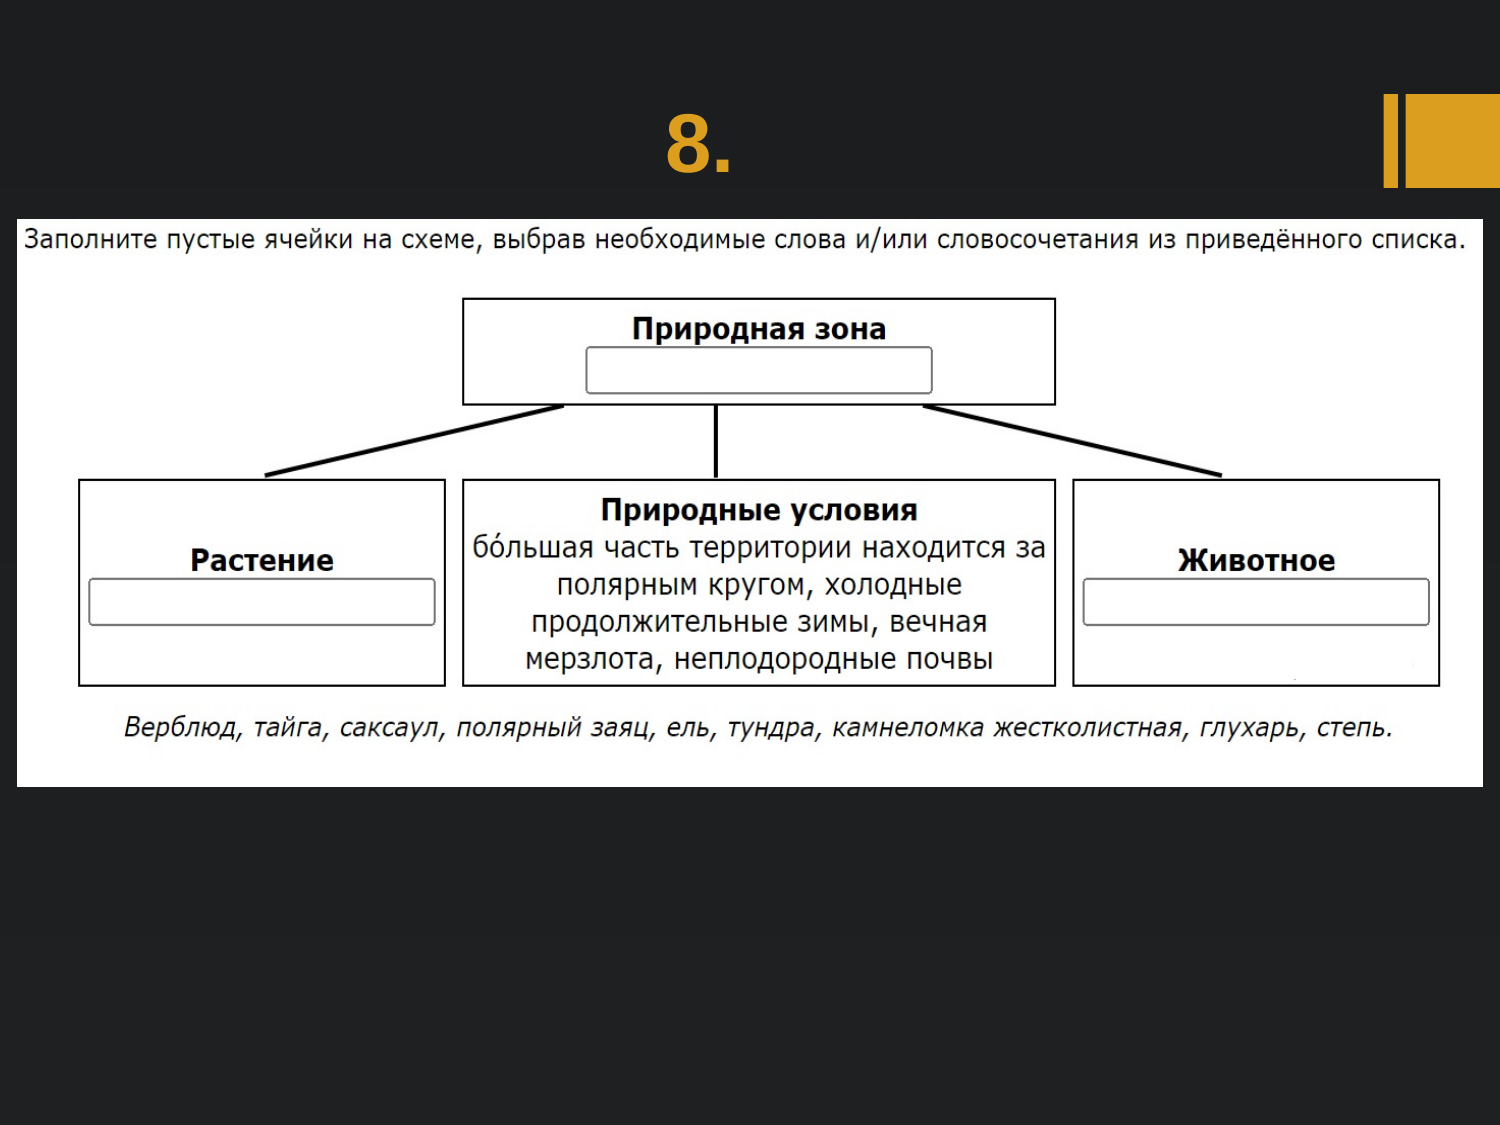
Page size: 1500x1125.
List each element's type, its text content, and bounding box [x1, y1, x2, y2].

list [17, 219, 1483, 788]
title 8. [76, 42, 1348, 197]
